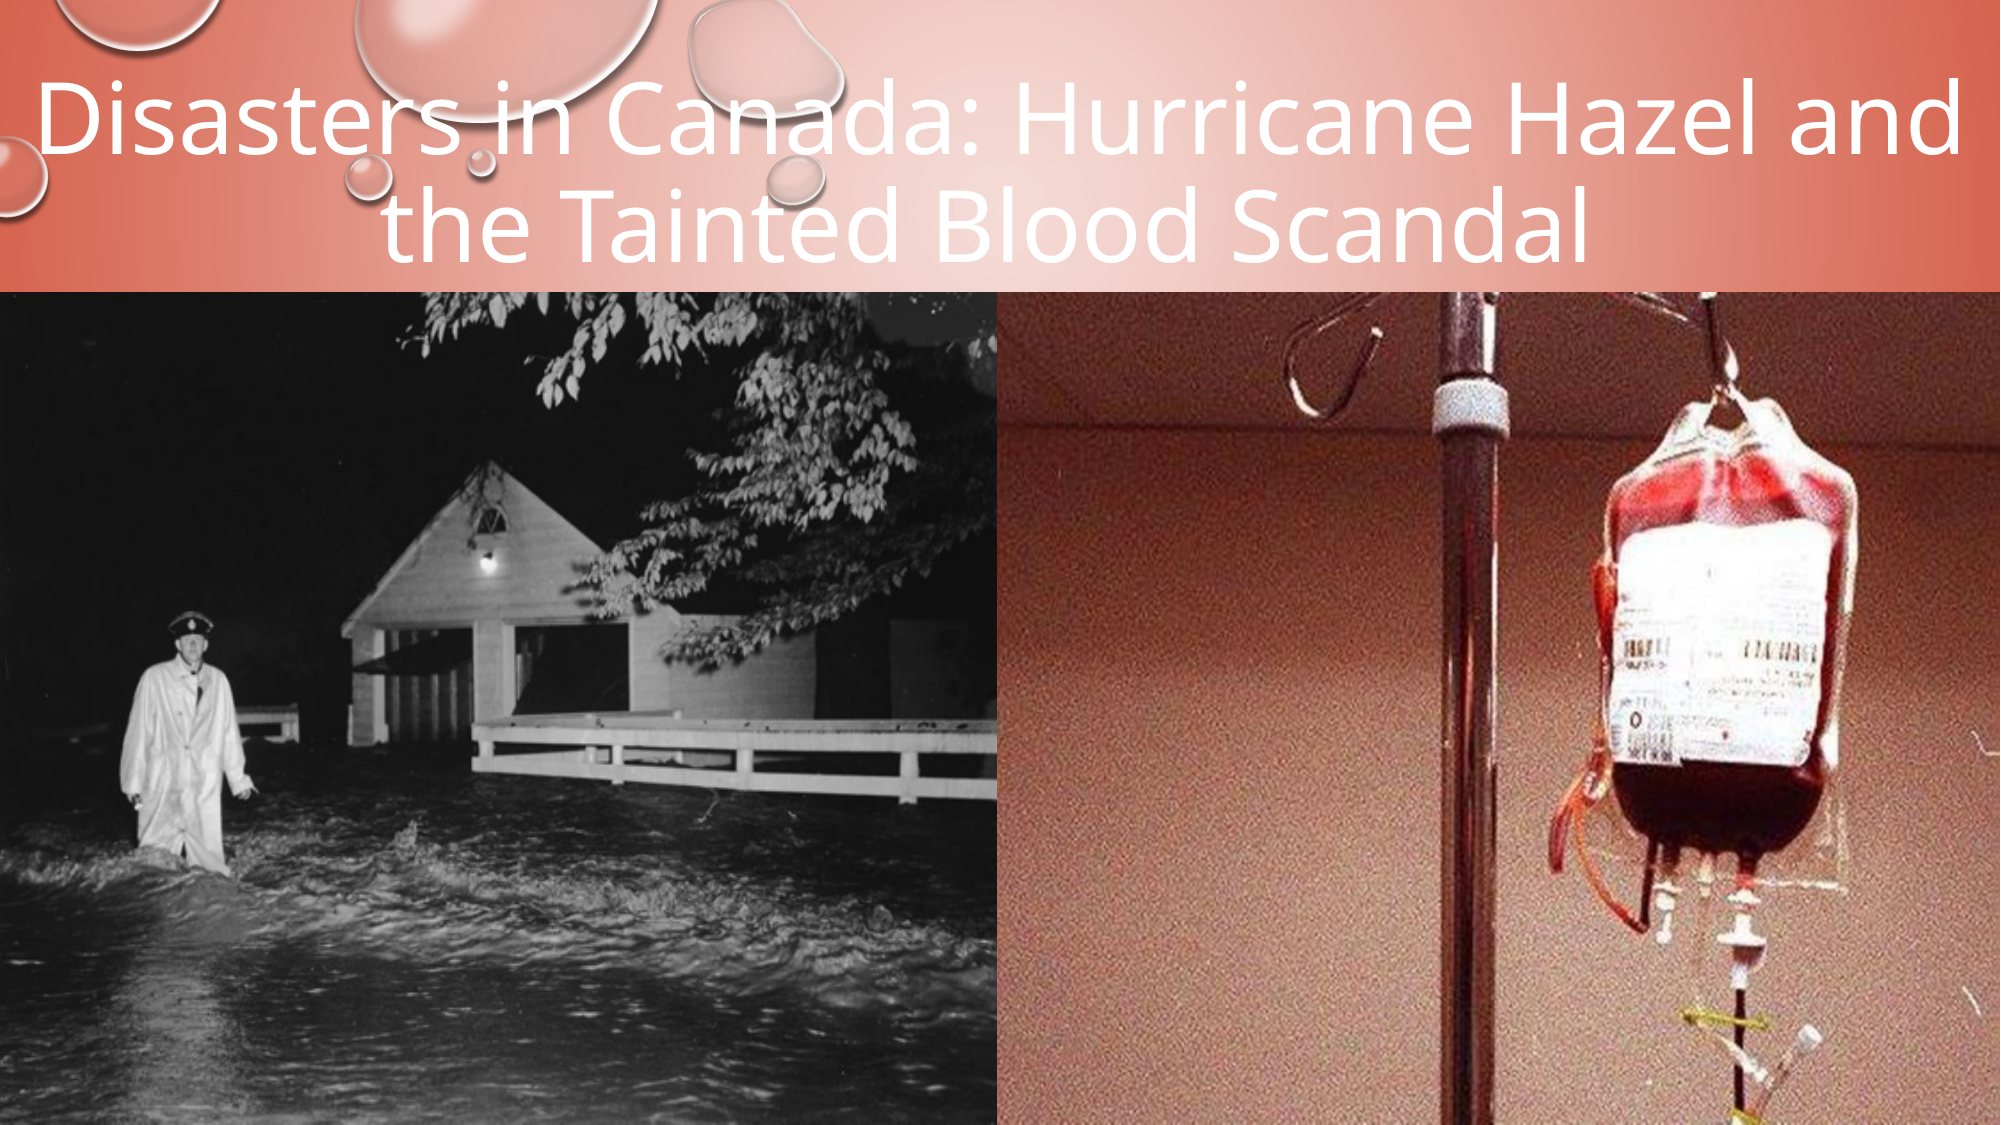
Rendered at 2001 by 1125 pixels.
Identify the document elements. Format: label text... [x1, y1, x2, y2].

picture [0, 291, 2000, 1125]
title Disasters in Canada: Hurricane Hazel and the Tainted Blood Scandal [0, 0, 2000, 291]
